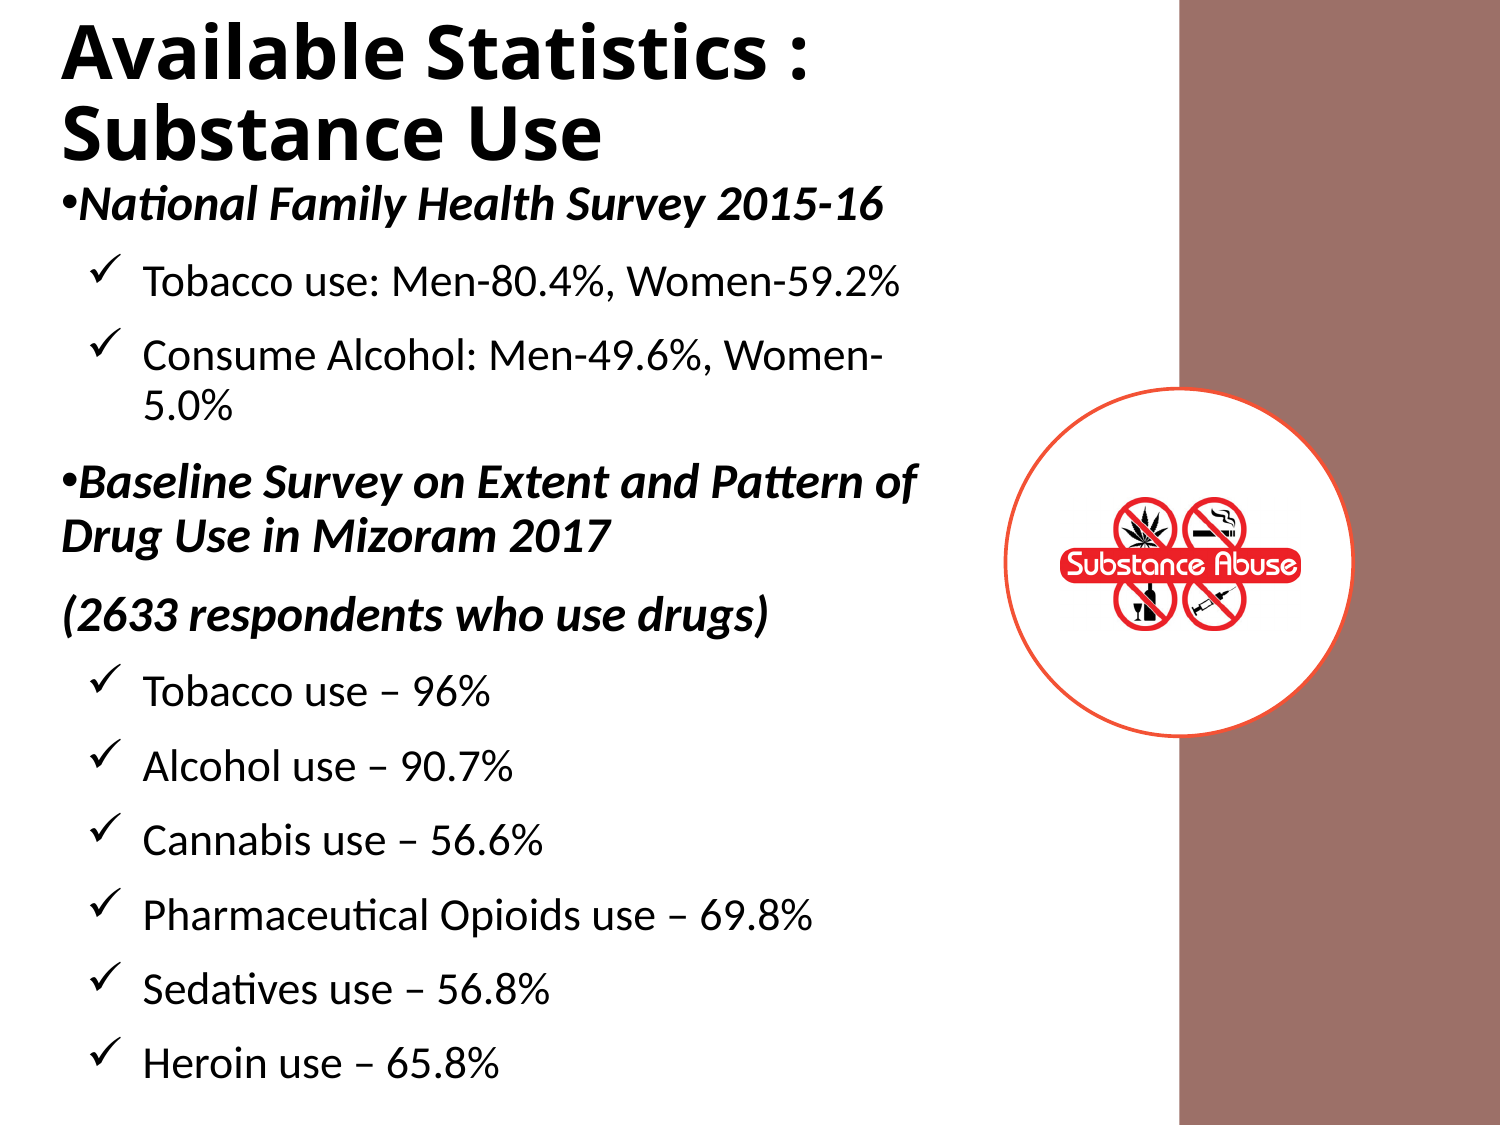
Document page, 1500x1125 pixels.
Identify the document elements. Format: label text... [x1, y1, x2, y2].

subtitle National Family Health Survey 2015-16 Tobacco use: Men-80.4%, Women-59.2% Consume Alcohol: Men-49.6%, Women-5.0% Baseline Survey on Extent and Pattern of Drug Use in Mizoram 2017 (2633 respondents who use drugs) Tobacco use – 96% Alcohol use – 90.7% Cannabis use – 56.6% Pharmaceutical Opioids use – 69.8% Sedatives use – 56.8% Heroin use – 65.8% [45, 154, 987, 1113]
picture [1060, 497, 1301, 631]
text_box [1004, 387, 1355, 738]
title Available Statistics : Substance Use [45, 24, 1160, 168]
text_box [1178, 0, 1500, 1125]
